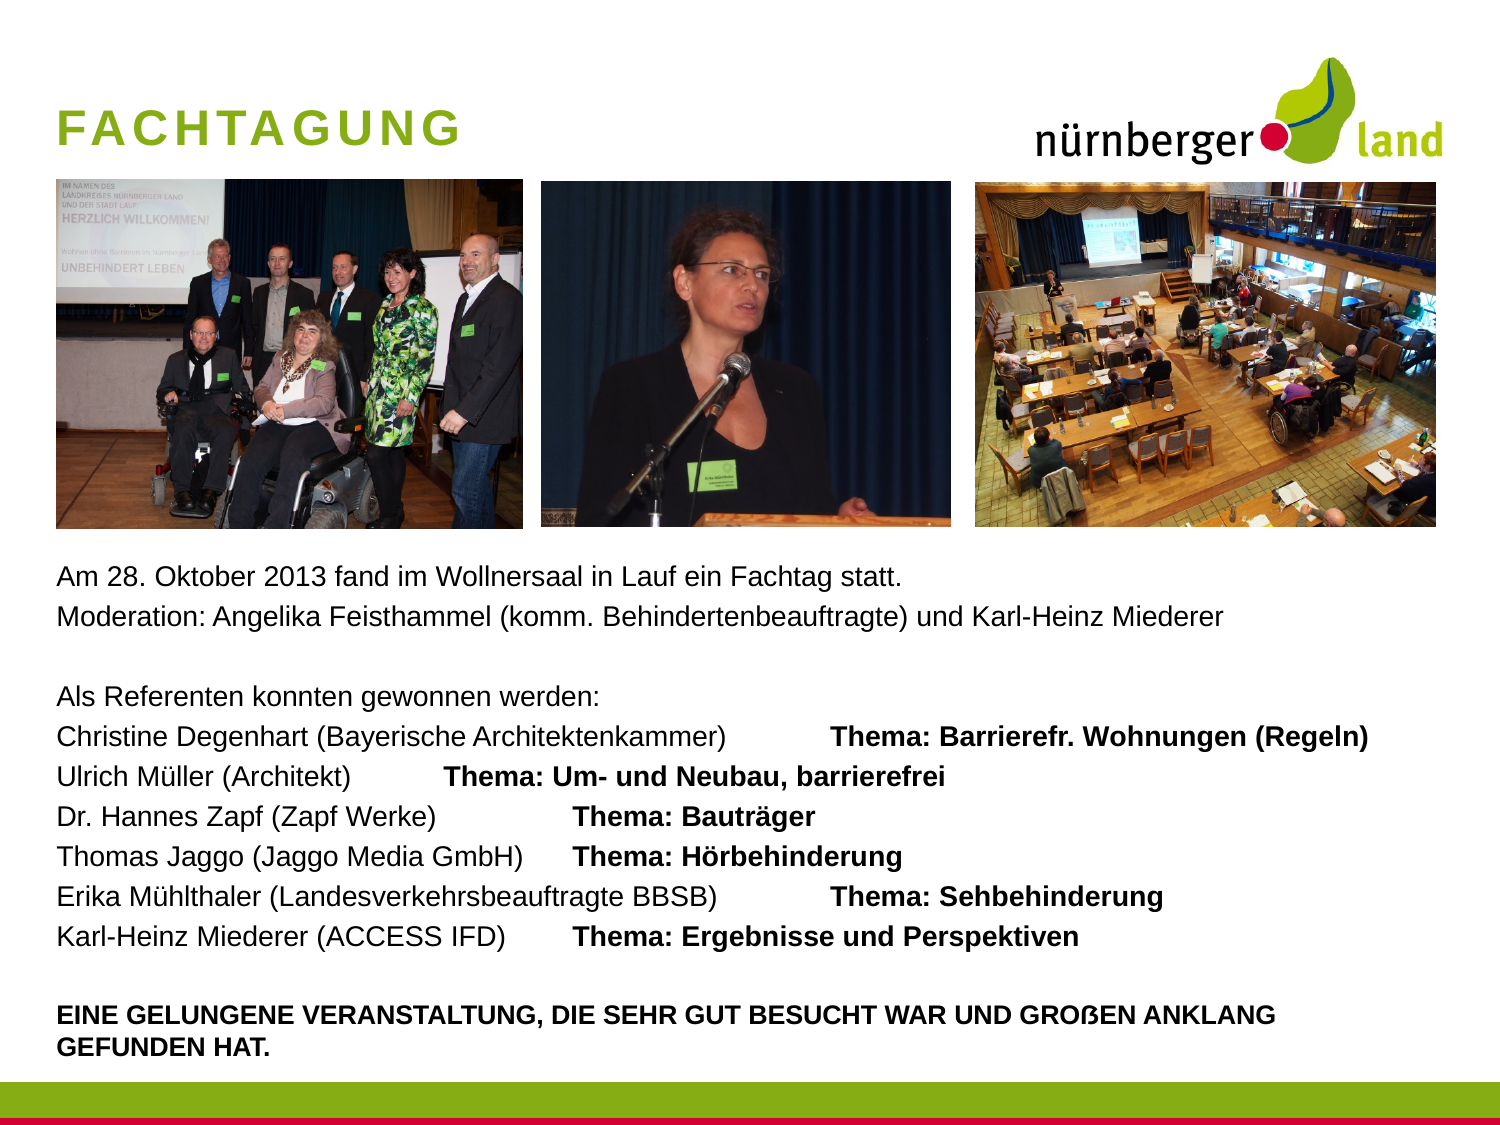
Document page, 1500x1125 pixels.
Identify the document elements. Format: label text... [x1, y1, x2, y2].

picture [541, 181, 952, 528]
picture [1031, 56, 1445, 165]
list Am 28. Oktober 2013 fand im Wollnersaal in Lauf ein Fachtag statt. Moderation: Angelika Feisthammel (komm. Behindertenbeauftragte) und Karl-Heinz Miederer Als Referenten konnten gewonnen werden: Christine Degenhart (Bayerische Architektenkammer) Thema: Barrierefr. Wohnungen (Regeln) Ulrich Müller (Architekt) Thema: Um- und Neubau, barrierefrei Dr. Hannes Zapf (Zapf Werke) Thema: Bauträger Thomas Jaggo (Jaggo Media GmbH) Thema: Hörbehinderung Erika Mühlthaler (Landesverkehrsbeauftragte BBSB) Thema: Sehbehinderung Karl-Heinz Miederer (ACCESS IFD) Thema: Ergebnisse und Perspektiven Eine gelungene Veranstaltung, die sehr gut besucht war und großen Anklang gefunden hat. [41, 550, 1436, 1071]
picture [56, 179, 524, 529]
picture [975, 182, 1436, 528]
title Fachtagung [41, 78, 747, 173]
